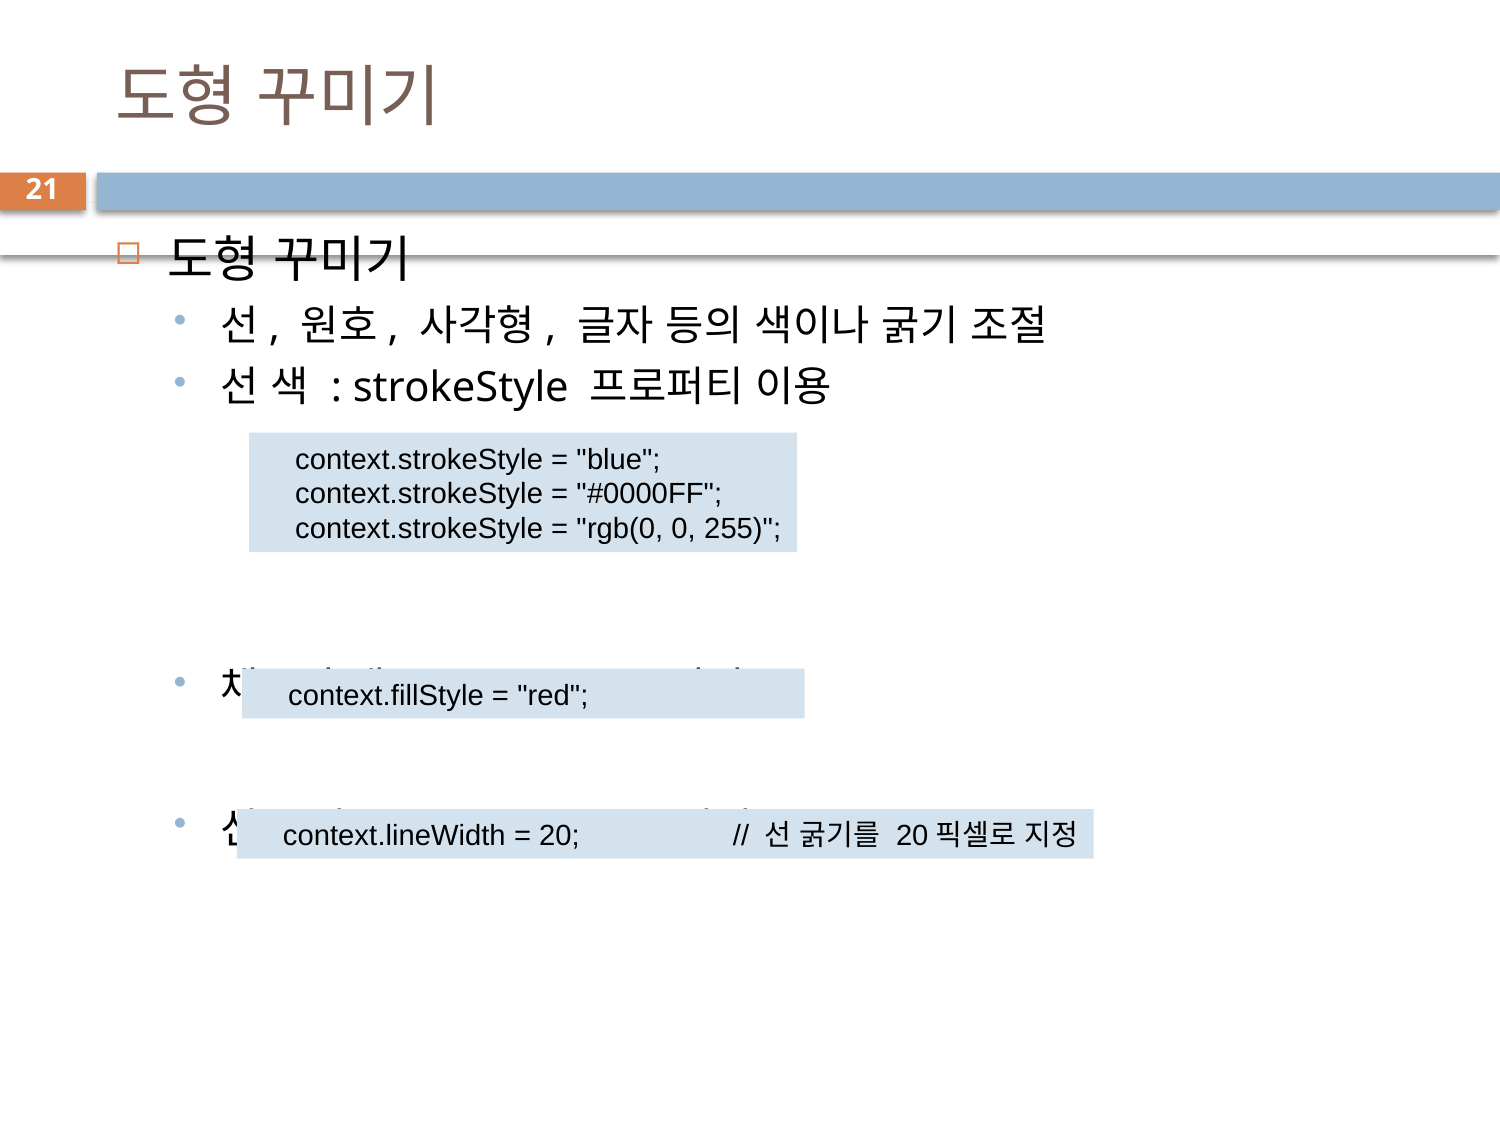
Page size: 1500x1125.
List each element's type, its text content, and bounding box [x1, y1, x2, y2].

text_box context.strokeStyle = "blue"; context.strokeStyle = "#0000FF"; context.strokeStyle = "rgb(0, 0, 255)"; [249, 432, 798, 553]
title 도형 꾸미기 [100, 37, 1438, 149]
list 도형 꾸미기 선, 원호, 사각형, 글자 등의 색이나 굵기 조절 선 색 : strokeStyle 프로퍼티 이용 채우기 색 : fillStyle 프로퍼티 선 굵기 : lineWidth 프로퍼티 [100, 219, 1438, 1047]
text_box context.lineWidth = 20; // 선 굵기를 20픽셀로 지정 [236, 809, 1094, 859]
slide_number 21 [0, 170, 87, 211]
text_box context.fillStyle = "red"; [242, 668, 805, 719]
